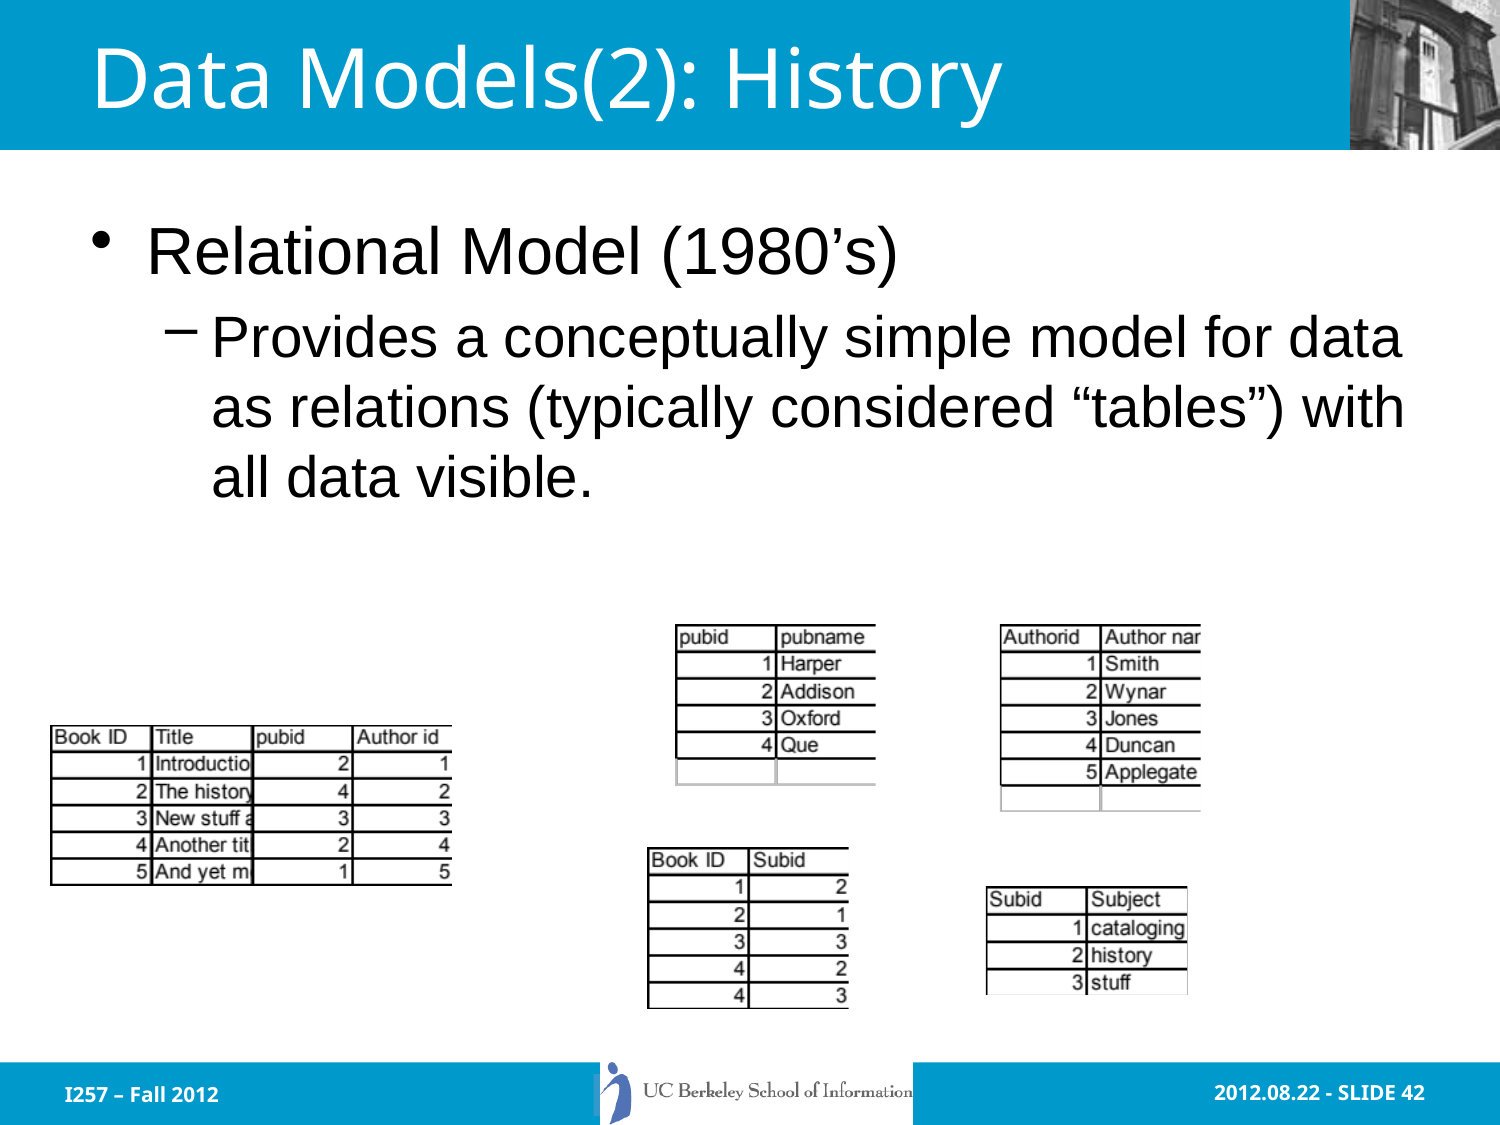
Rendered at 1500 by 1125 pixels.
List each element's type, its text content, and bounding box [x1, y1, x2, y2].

picture [594, 1062, 912, 1125]
title Data Models(2): History [75, 0, 1350, 150]
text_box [985, 886, 1188, 995]
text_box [999, 624, 1201, 812]
picture [1351, 0, 1500, 150]
list Relational Model (1980’s) Provides a conceptually simple model for data as relations (typically considered “tables”) with all data visible. [75, 200, 1425, 1013]
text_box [674, 624, 876, 786]
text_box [49, 724, 452, 886]
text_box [646, 847, 849, 1010]
